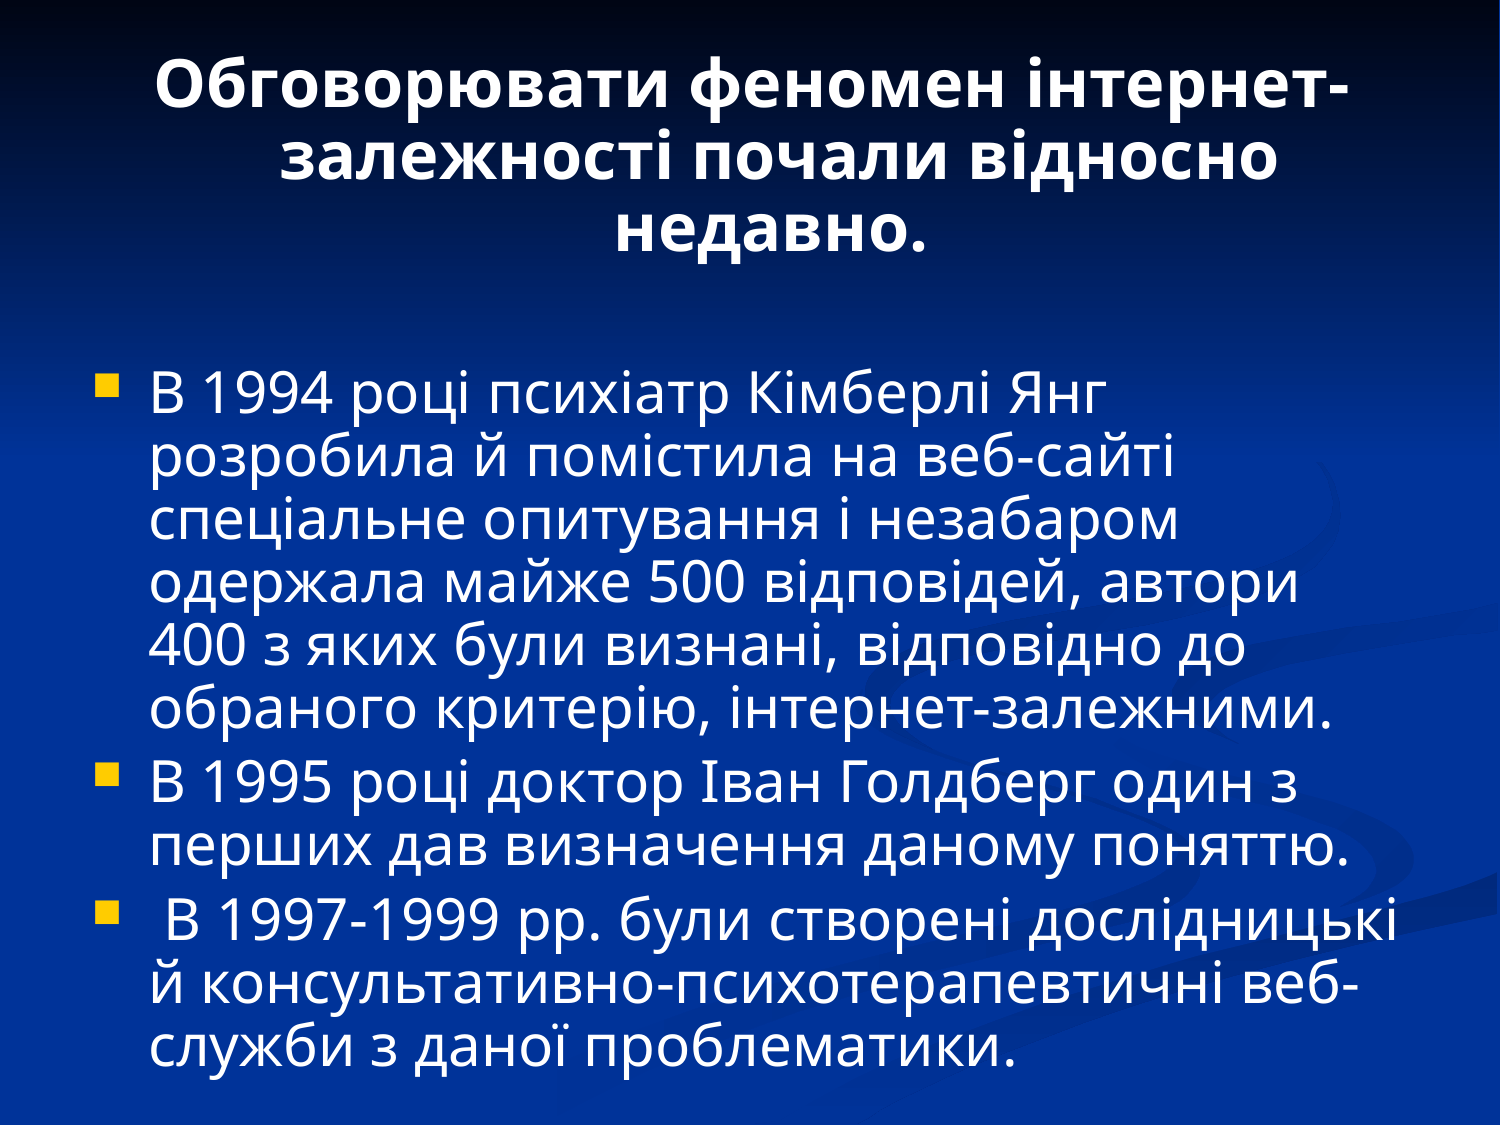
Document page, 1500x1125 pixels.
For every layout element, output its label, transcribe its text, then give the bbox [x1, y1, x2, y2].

list Обговорювати феномен інтернет- залежності почали відносно недавно. В 1994 році психіатр Кімберлі Янг розробила й помістила на веб-сайті спеціальне опитування і незабаром одержала майже 500 відповідей, автори 400 з яких були визнані, відповідно до обраного критерію, інтернет-залежними. В 1995 році доктор Іван Голдберг один з перших дав визначення даному поняттю. В 1997-1999 рр. були створені дослідницькі й консультативно-психотерапевтичні веб-служби з даної проблематики. [76, 42, 1427, 1059]
